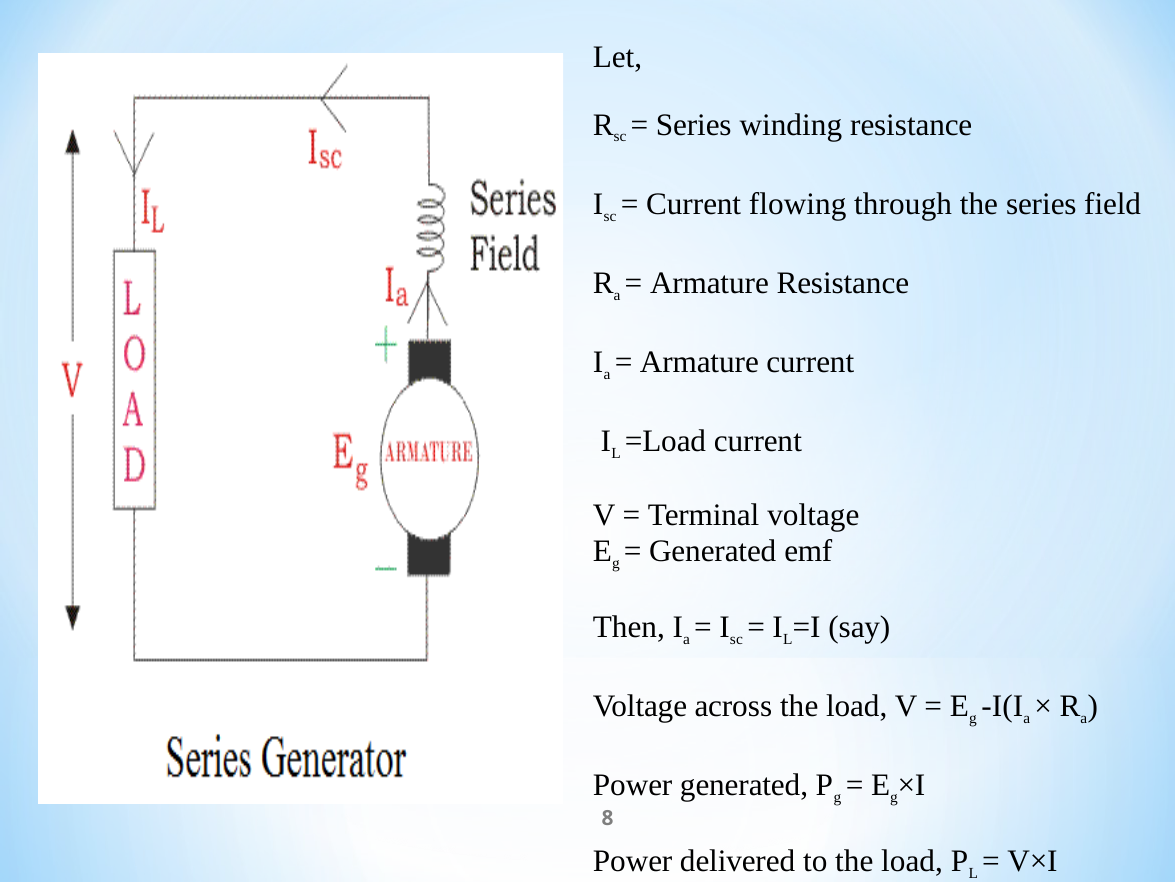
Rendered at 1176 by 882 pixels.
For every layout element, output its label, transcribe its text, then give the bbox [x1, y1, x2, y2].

text_box Rsc = Series winding resistance Isc = Current flowing through the series field Ra = Armature Resistance Ia = Armature current IL =Load current V = Terminal voltage [586, 101, 1155, 532]
picture [0, 0, 1175, 882]
text_box Eg = Generated emf Then, Ia = Isc = IL=I (say) Voltage across the load, V = Eg -I(Ia × Ra) Power generated, Pg = Eg×I Power delivered to the load, PL = V×I [586, 528, 1118, 882]
text_box [38, 53, 564, 804]
title Let, [590, 34, 645, 101]
